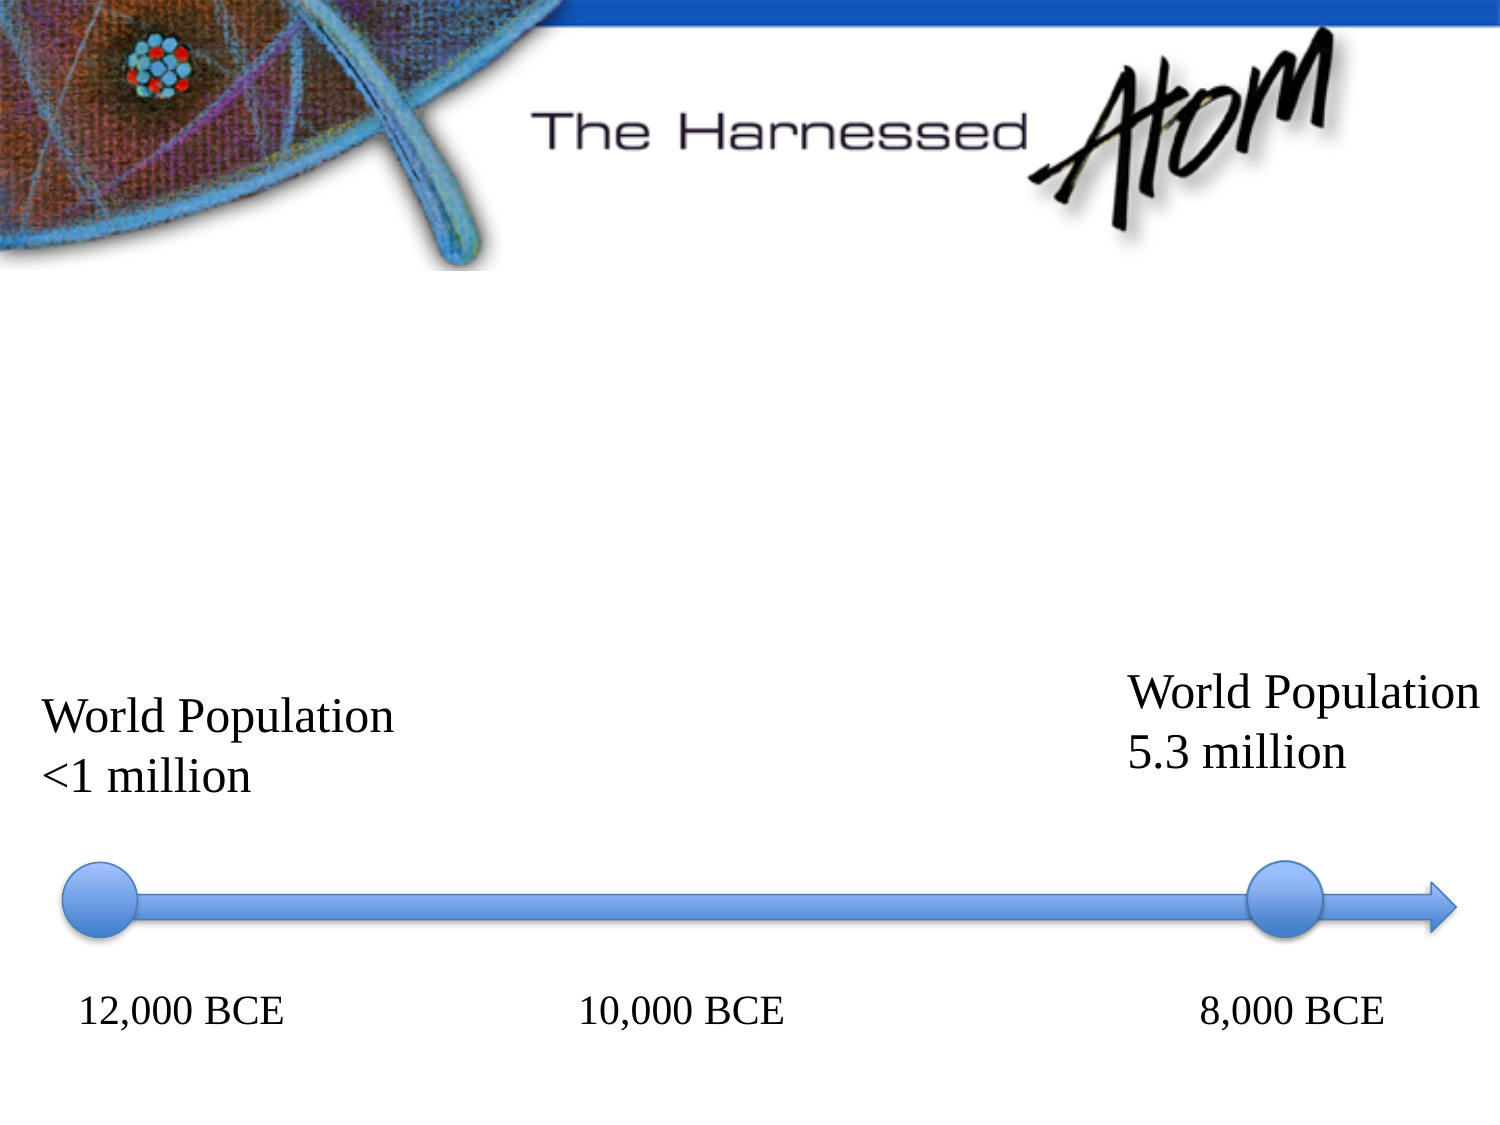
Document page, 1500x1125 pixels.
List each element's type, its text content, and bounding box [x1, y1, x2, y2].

text_box World Population 5.3 million [1112, 651, 1500, 786]
text_box 10,000 BCE [563, 975, 801, 1040]
picture [1239, 857, 1331, 949]
text_box [137, 893, 1234, 921]
text_box 8,000 BCE [1184, 975, 1401, 1040]
text_box World Population <1 million [26, 674, 423, 810]
text_box [1336, 881, 1457, 933]
text_box [61, 861, 139, 939]
picture [0, 0, 1500, 271]
text_box 12,000 BCE [63, 975, 301, 1040]
